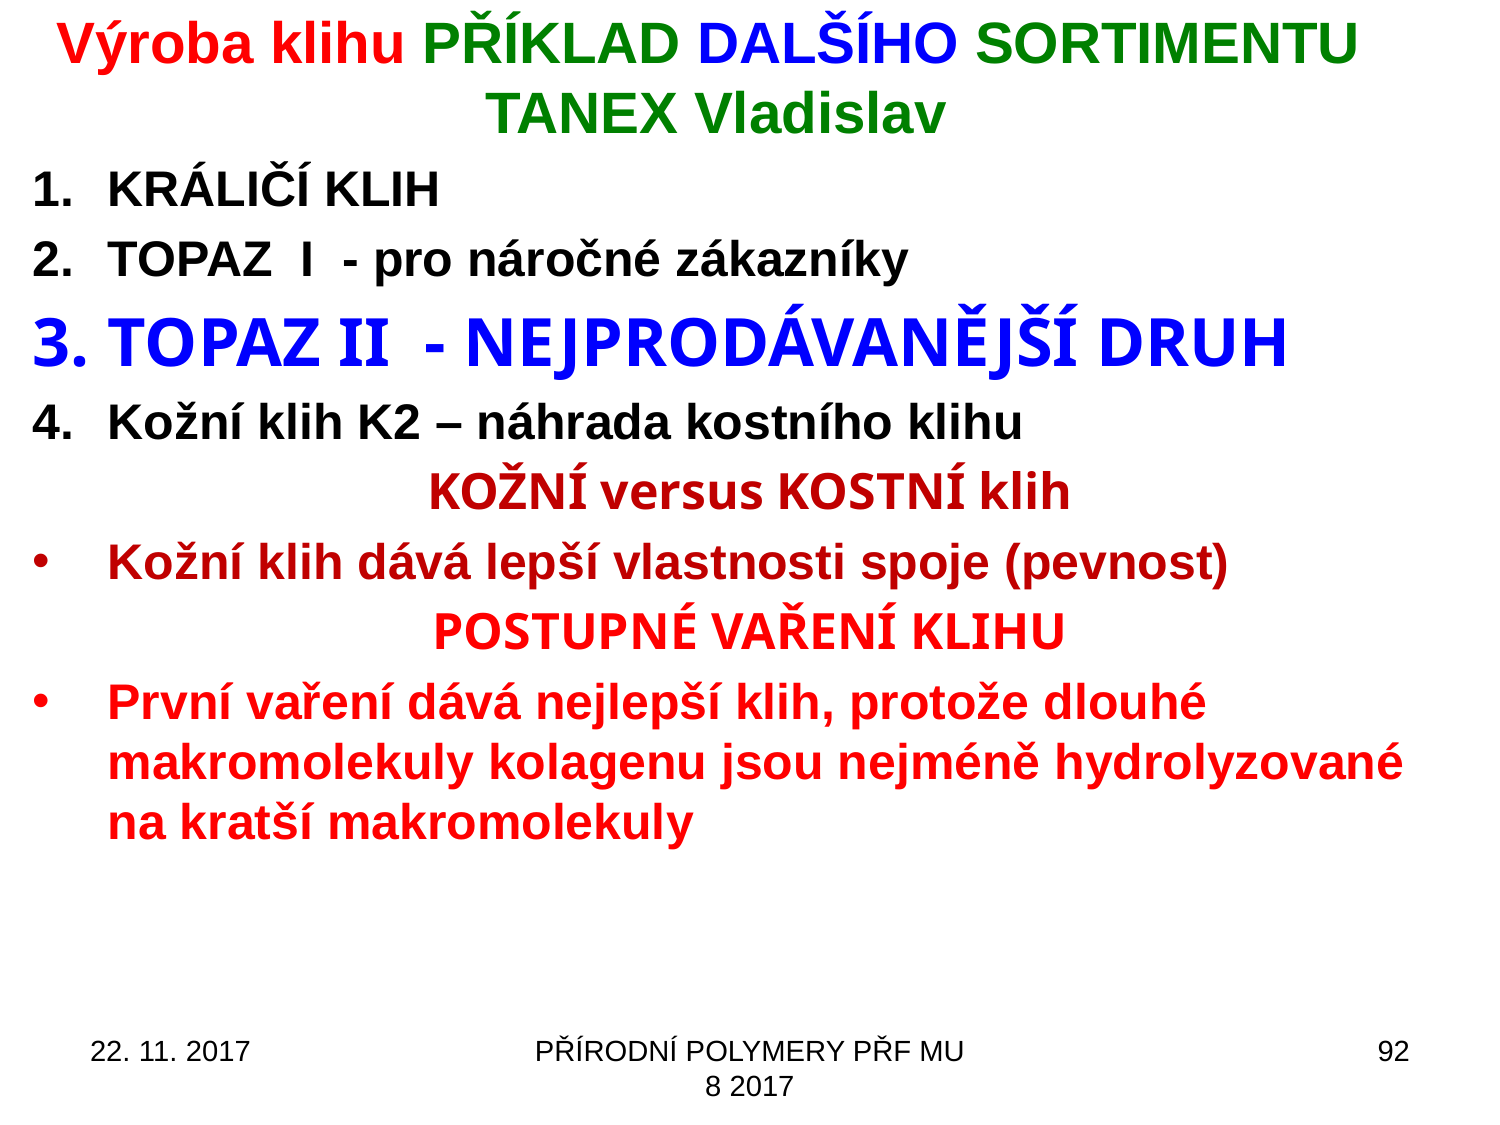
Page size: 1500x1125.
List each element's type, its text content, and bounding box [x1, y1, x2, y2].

footer PŘÍRODNÍ POLYMERY PŘF MU 8 2017 [512, 1024, 988, 1103]
slide_number 22. 11. 2017 [74, 1024, 426, 1103]
text_box Detail Technická želatina [0, 0, 1500, 216]
list KRÁLIČÍ KLIH TOPAZ I - pro náročné zákazníky TOPAZ II - NEJPRODÁVANĚJŠÍ DRUH Kožní klih K2 – náhrada kostního klihu Kožní versus kostní klih Kožní klih dává lepší vlastnosti spoje (pevnost) POSTUPNÉ VAŘENÍ KLIHU První vaření dává nejlepší klih, protože dlouhé makromolekuly kolagenu jsou nejméně hydrolyzované na kratší makromolekuly [17, 216, 1483, 1024]
slide_number 92 [1074, 1024, 1426, 1103]
